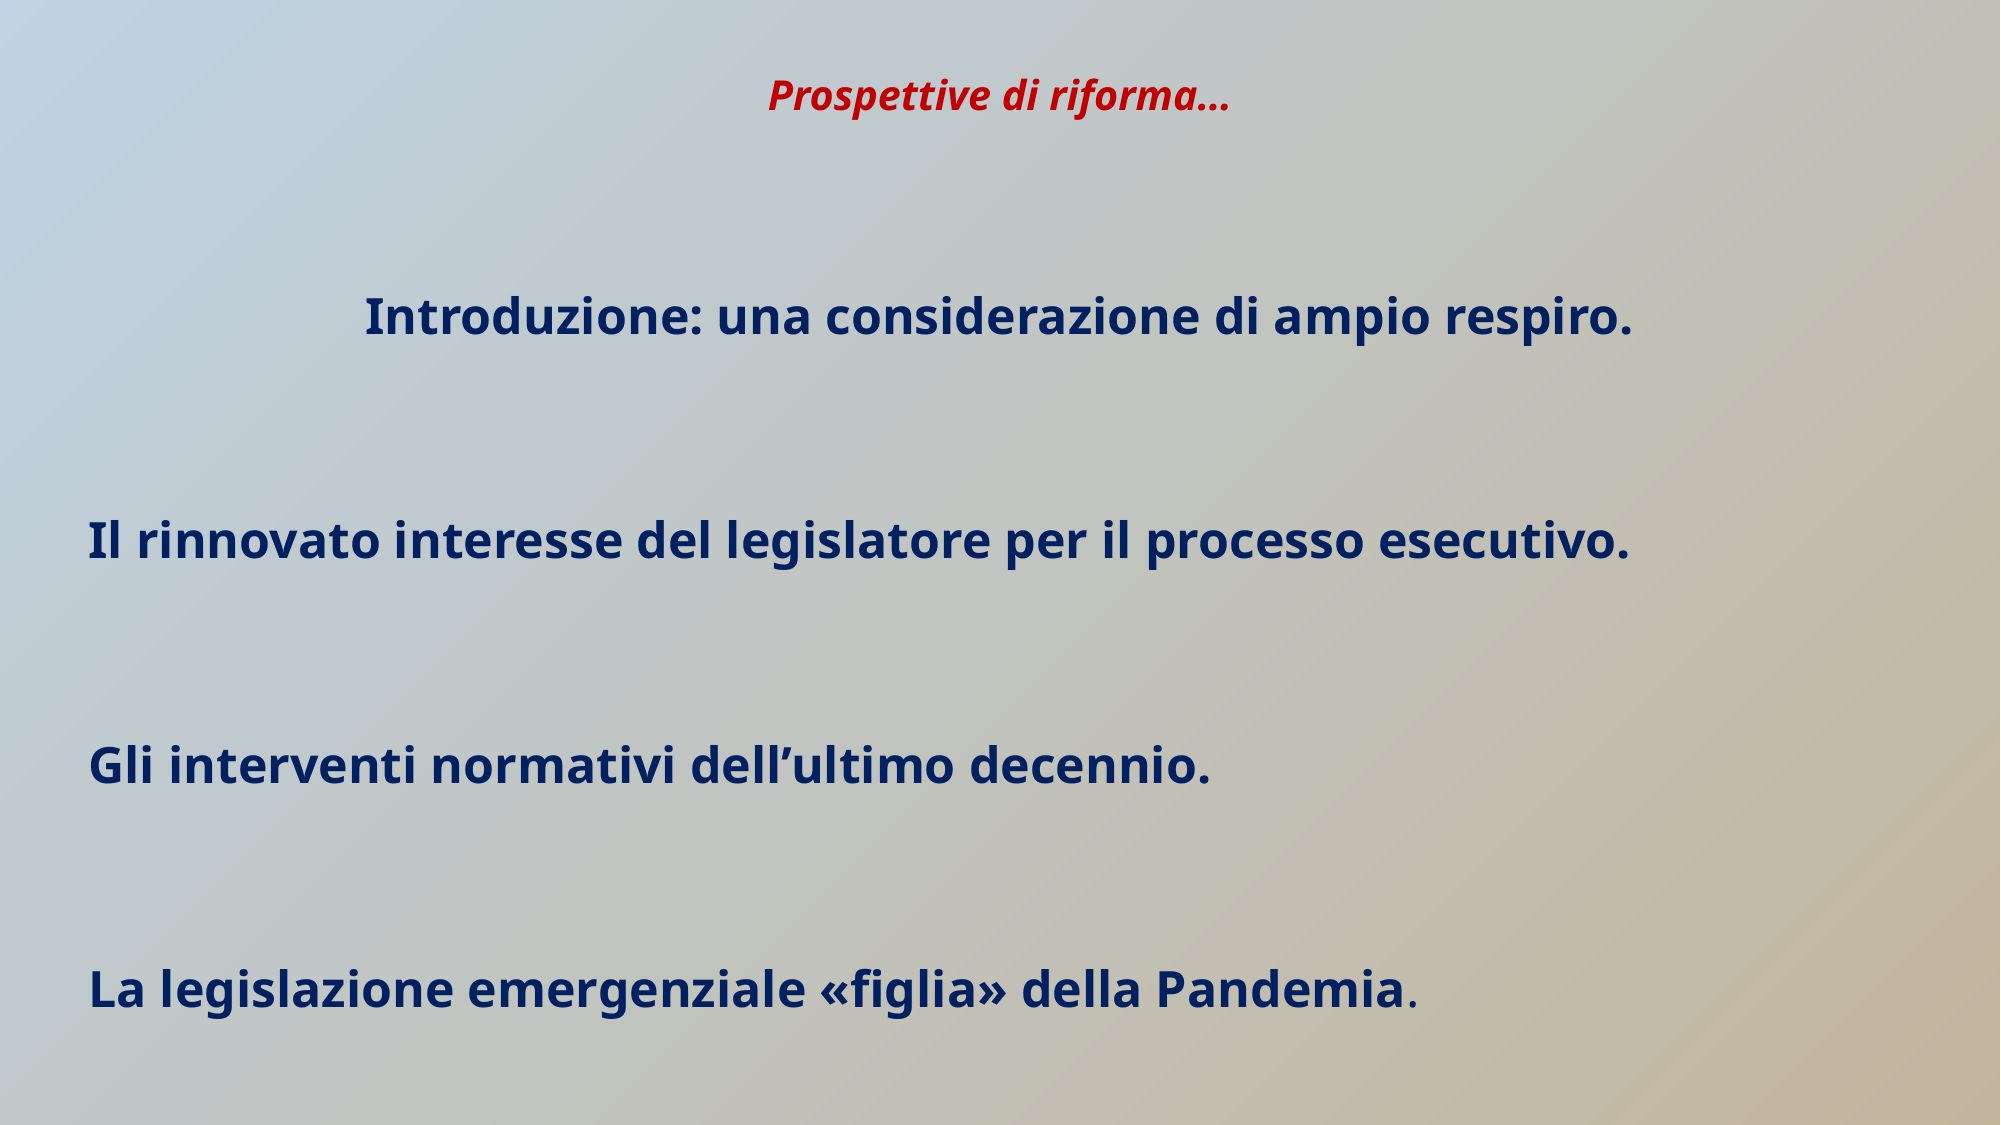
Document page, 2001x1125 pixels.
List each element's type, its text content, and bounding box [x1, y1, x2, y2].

list Introduzione: una considerazione di ampio respiro. Il rinnovato interesse del legislatore per il processo esecutivo. Gli interventi normativi dell’ultimo decennio. La legislazione emergenziale «figlia» della Pandemia. [73, 202, 1927, 1125]
title Prospettive di riforma… [137, 21, 1863, 202]
